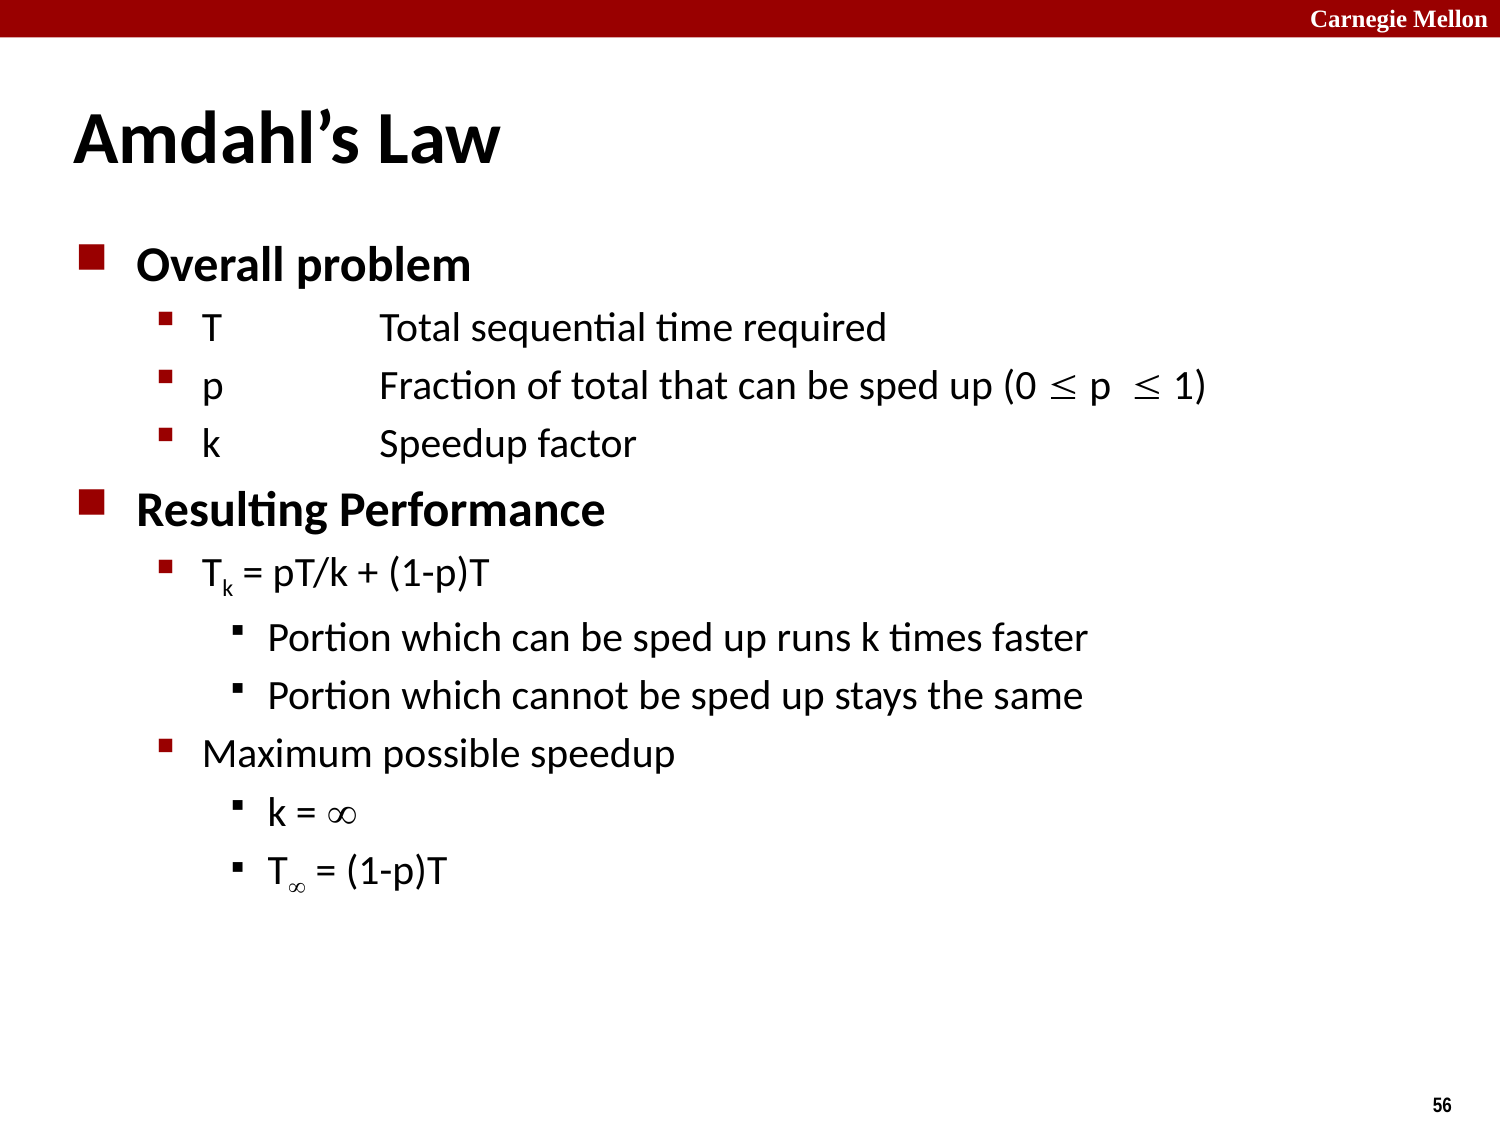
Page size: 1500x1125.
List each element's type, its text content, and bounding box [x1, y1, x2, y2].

title Amdahl’s Law [58, 71, 1305, 197]
list Overall problem T Total sequential time required p Fraction of total that can be sped up (0  p  1) k Speedup factor Resulting Performance Tk = pT/k + (1-p)T Portion which can be sped up runs k times faster Portion which cannot be sped up stays the same Maximum possible speedup k =  T = (1-p)T [64, 223, 1361, 1040]
